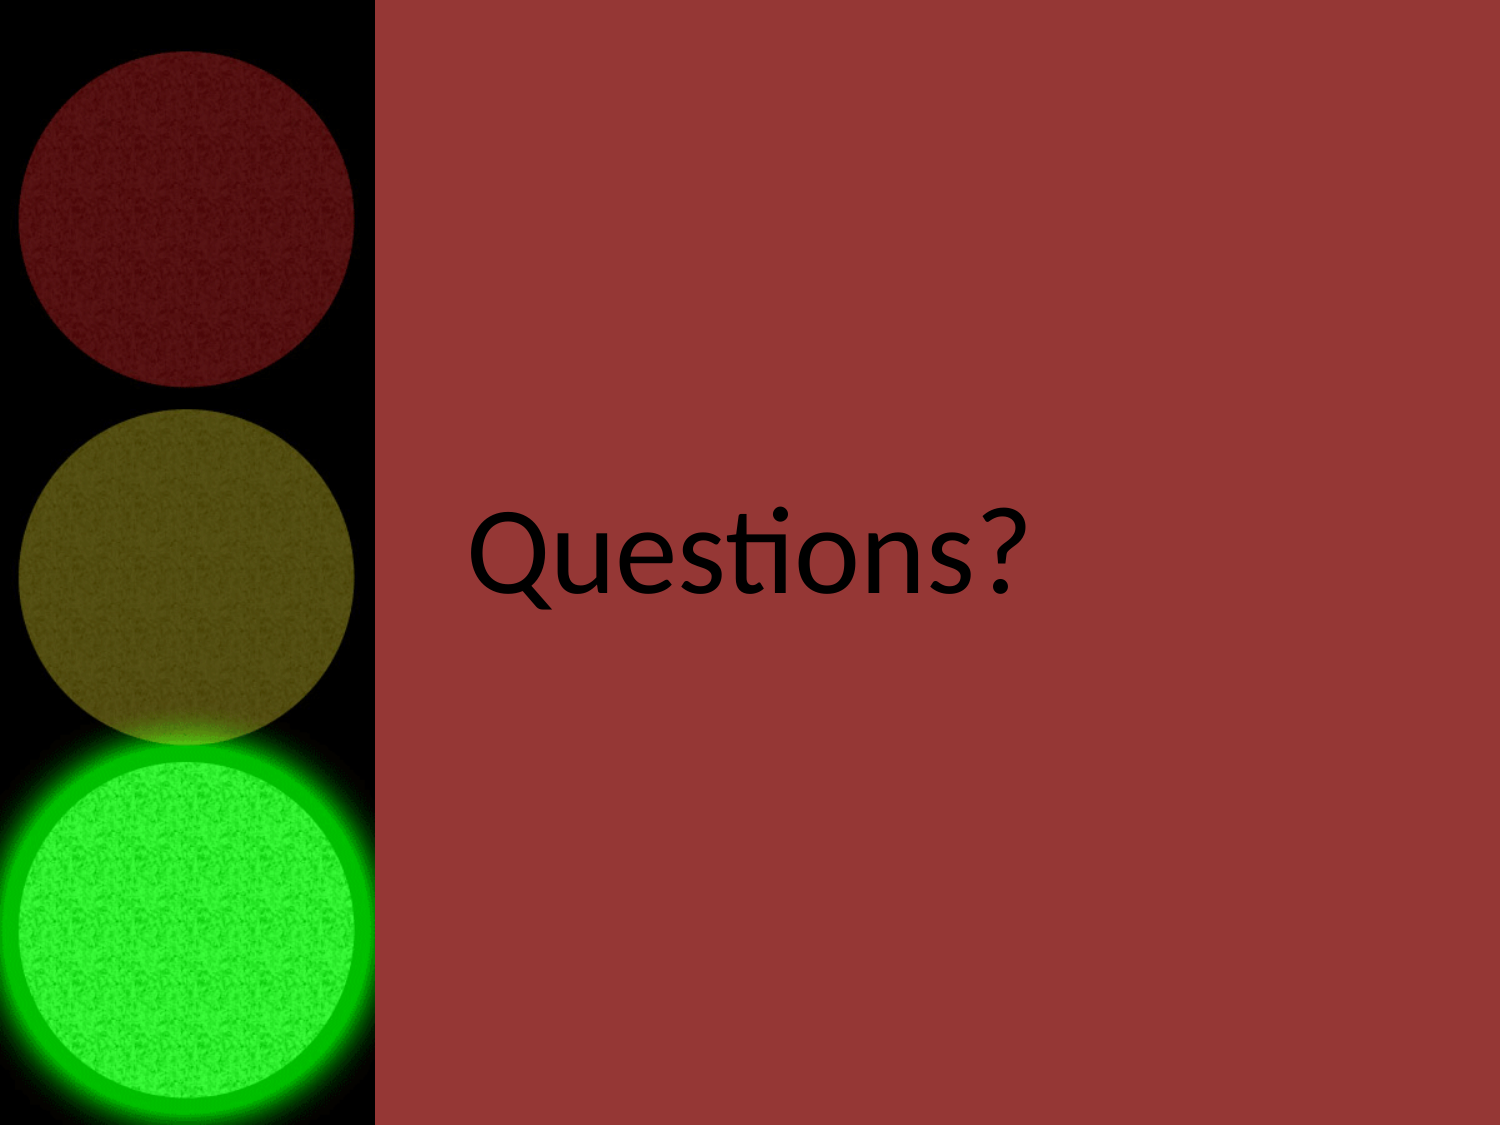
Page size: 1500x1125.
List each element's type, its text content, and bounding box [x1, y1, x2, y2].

list Questions? [379, 262, 1425, 1005]
picture [0, 0, 376, 1125]
